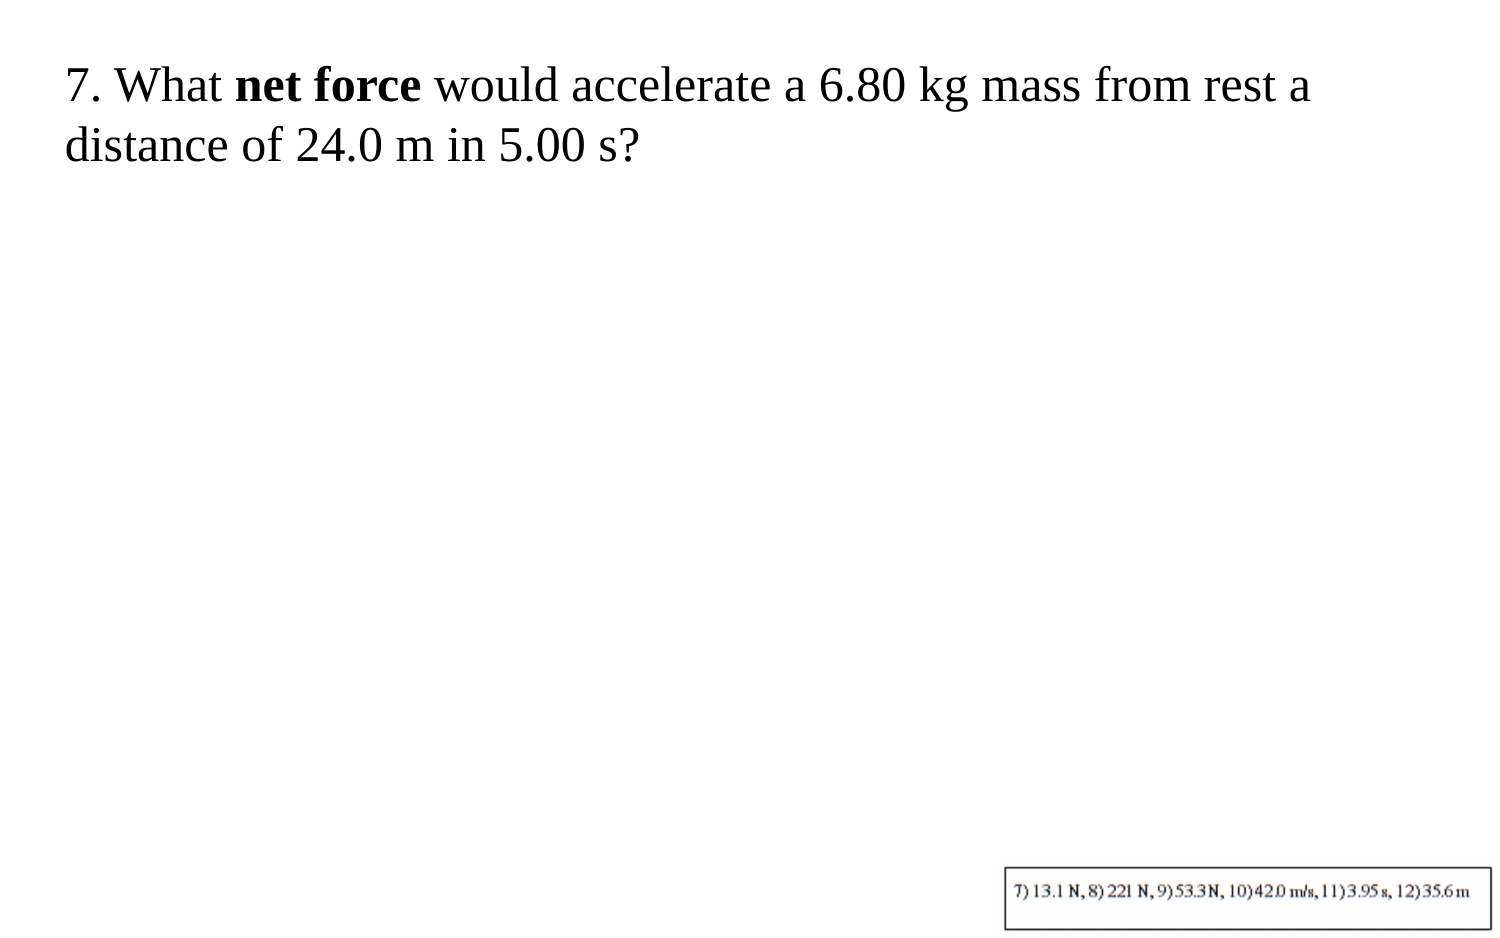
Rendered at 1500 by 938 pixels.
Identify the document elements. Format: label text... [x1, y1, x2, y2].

picture [999, 648, 1500, 938]
text_box 7. What net force would accelerate a 6.80 kg mass from rest a distance of 24.0 m in 5.00 s? [50, 43, 1438, 239]
